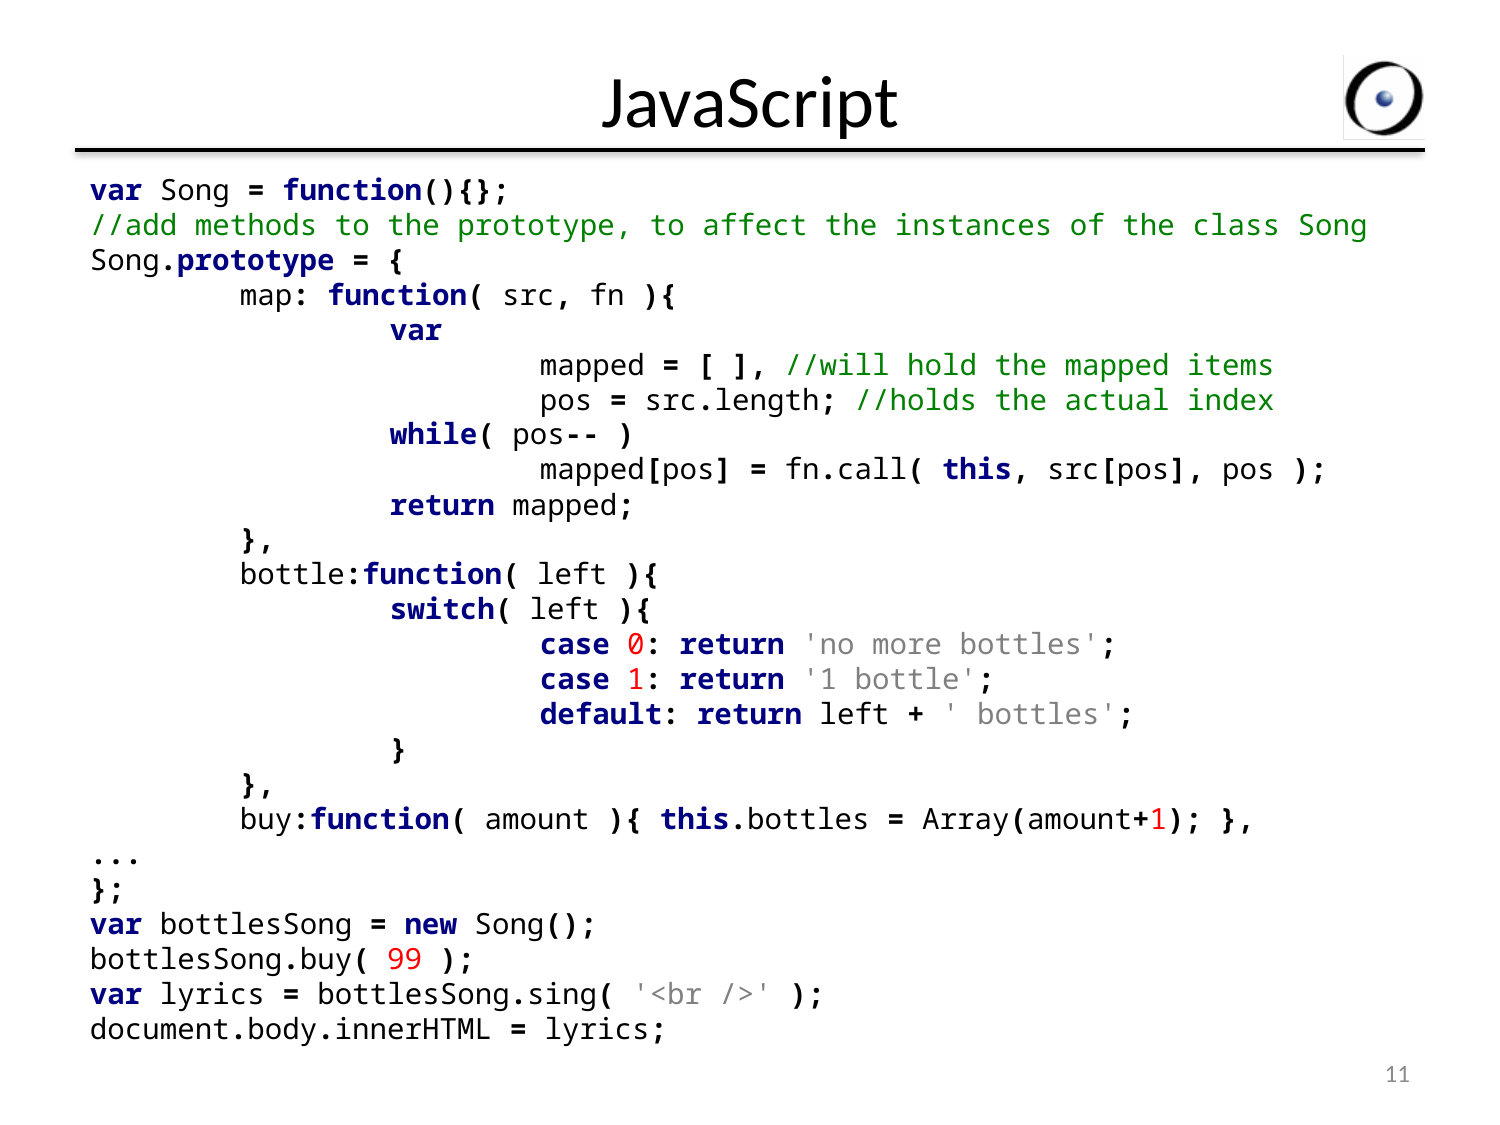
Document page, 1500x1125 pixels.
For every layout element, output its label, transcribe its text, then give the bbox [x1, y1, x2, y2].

text_box var Song = function(){}; //add methods to the prototype, to affect the instances of the class Song Song.prototype = { map: function( src, fn ){ var mapped = [ ], //will hold the mapped items pos = src.length; //holds the actual index while( pos-- ) mapped[pos] = fn.call( this, src[pos], pos ); return mapped; }, bottle:function( left ){ switch( left ){ case 0: return 'no more bottles'; case 1: return '1 bottle'; default: return left + ' bottles'; } }, buy:function( amount ){ this.bottles = Array(amount+1); }, ... }; var bottlesSong = new Song(); bottlesSong.buy( 99 ); var lyrics = bottlesSong.sing( '<br />' ); document.body.innerHTML = lyrics; [74, 163, 1425, 1053]
slide_number 11 [1074, 1053, 1425, 1103]
title JavaScript [75, 45, 1425, 150]
